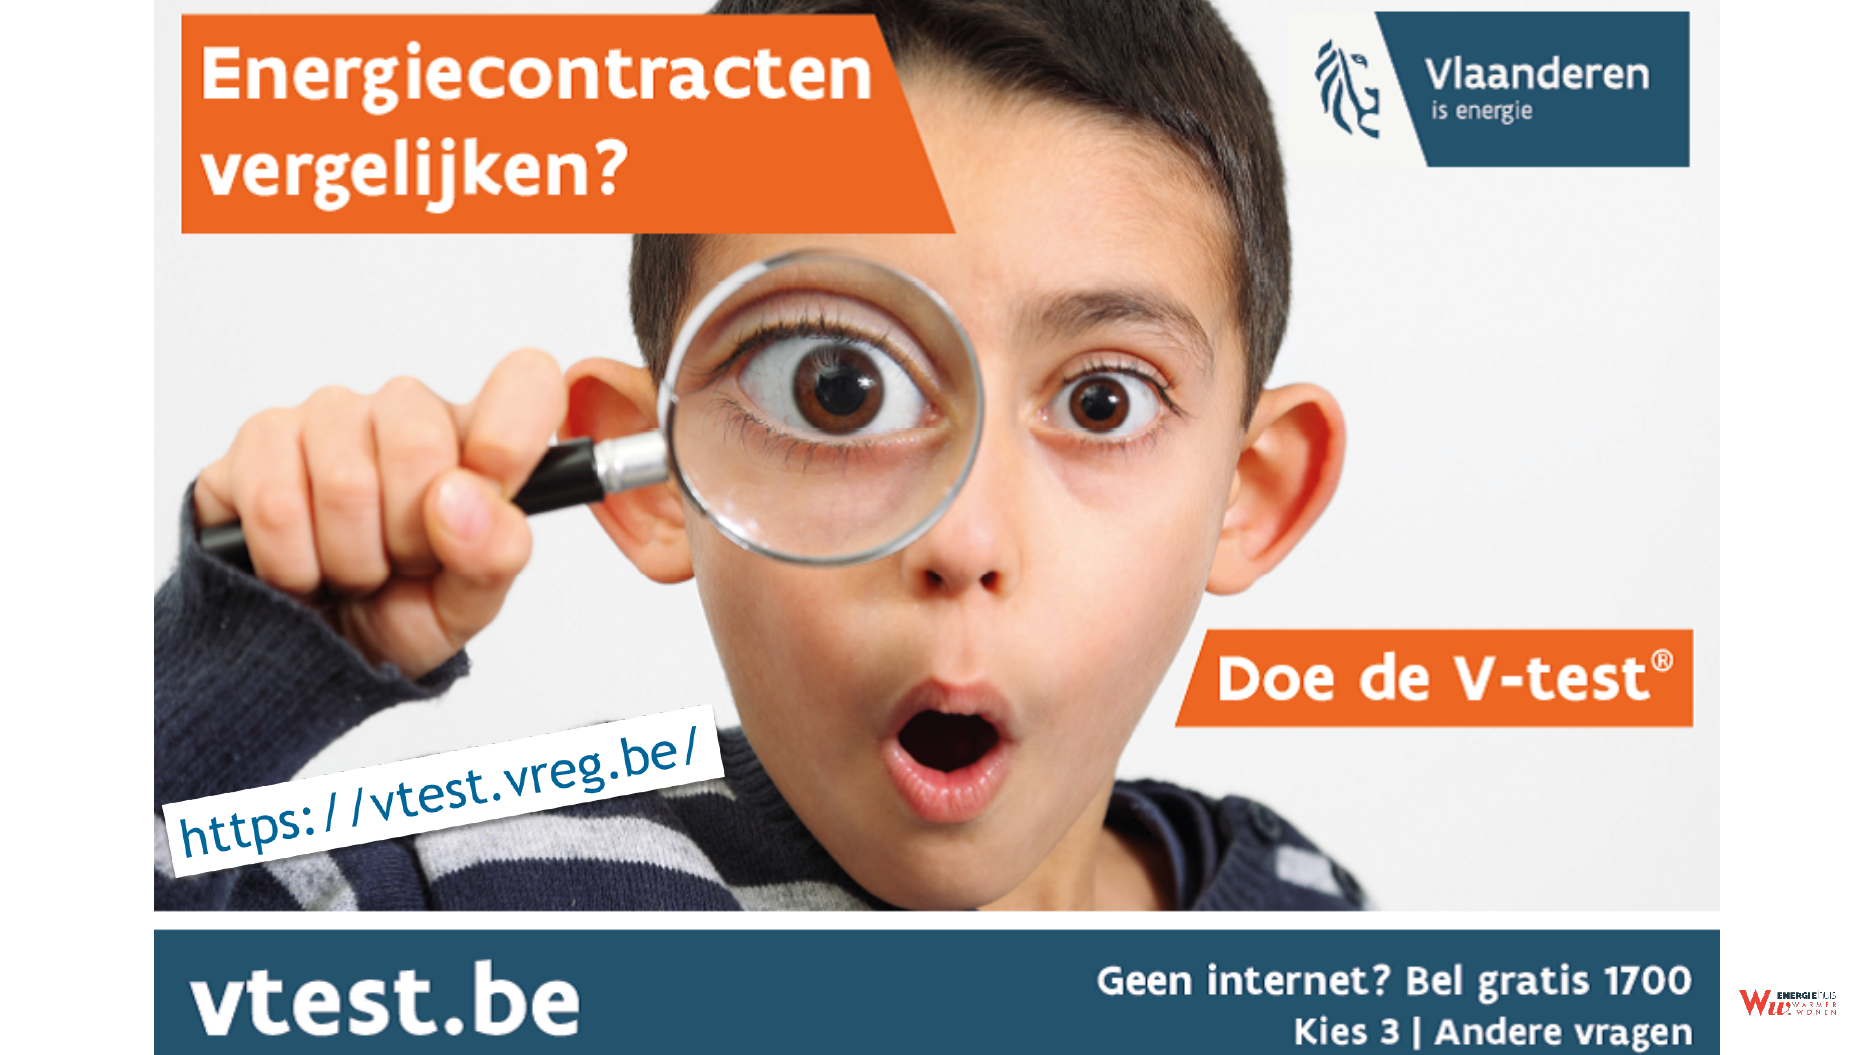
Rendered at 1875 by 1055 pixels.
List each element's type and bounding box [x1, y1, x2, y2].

picture [1737, 989, 1837, 1017]
picture [134, 0, 1720, 1055]
